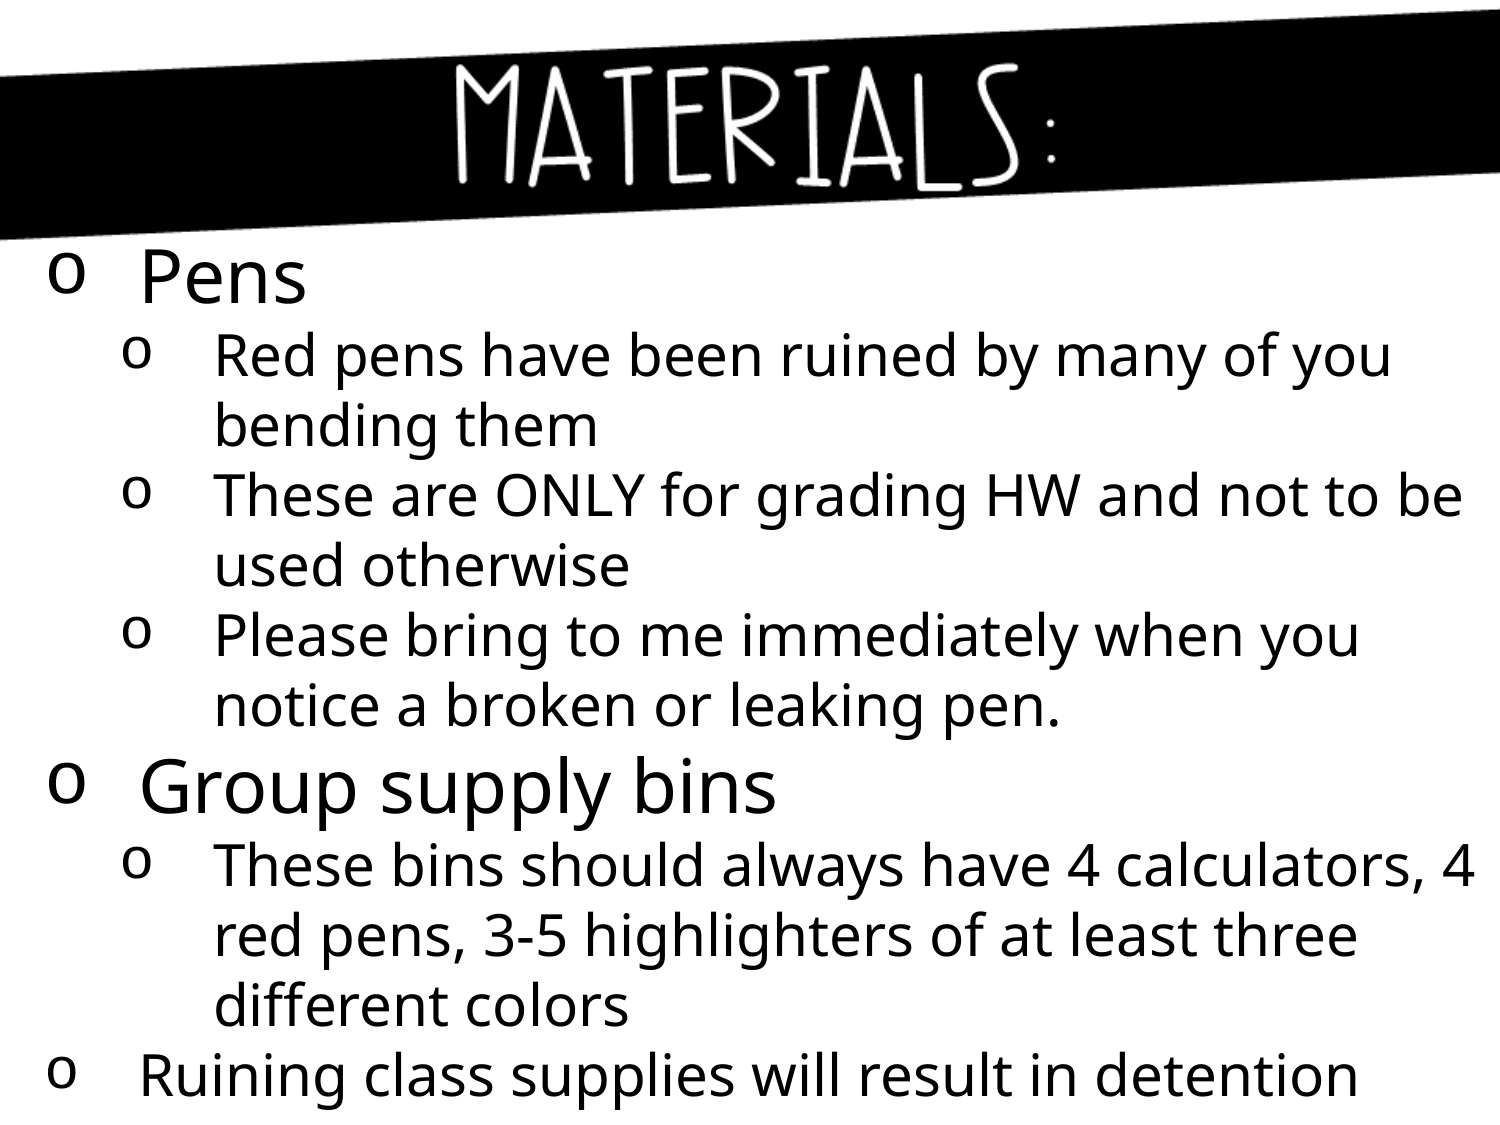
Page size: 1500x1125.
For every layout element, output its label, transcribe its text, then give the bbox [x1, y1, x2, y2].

text_box Pens Red pens have been ruined by many of you bending them These are ONLY for grading HW and not to be used otherwise Please bring to me immediately when you notice a broken or leaking pen. Group supply bins These bins should always have 4 calculators, 4 red pens, 3-5 highlighters of at least three different colors Ruining class supplies will result in detention [29, 220, 1500, 1125]
picture [0, 0, 1500, 1125]
